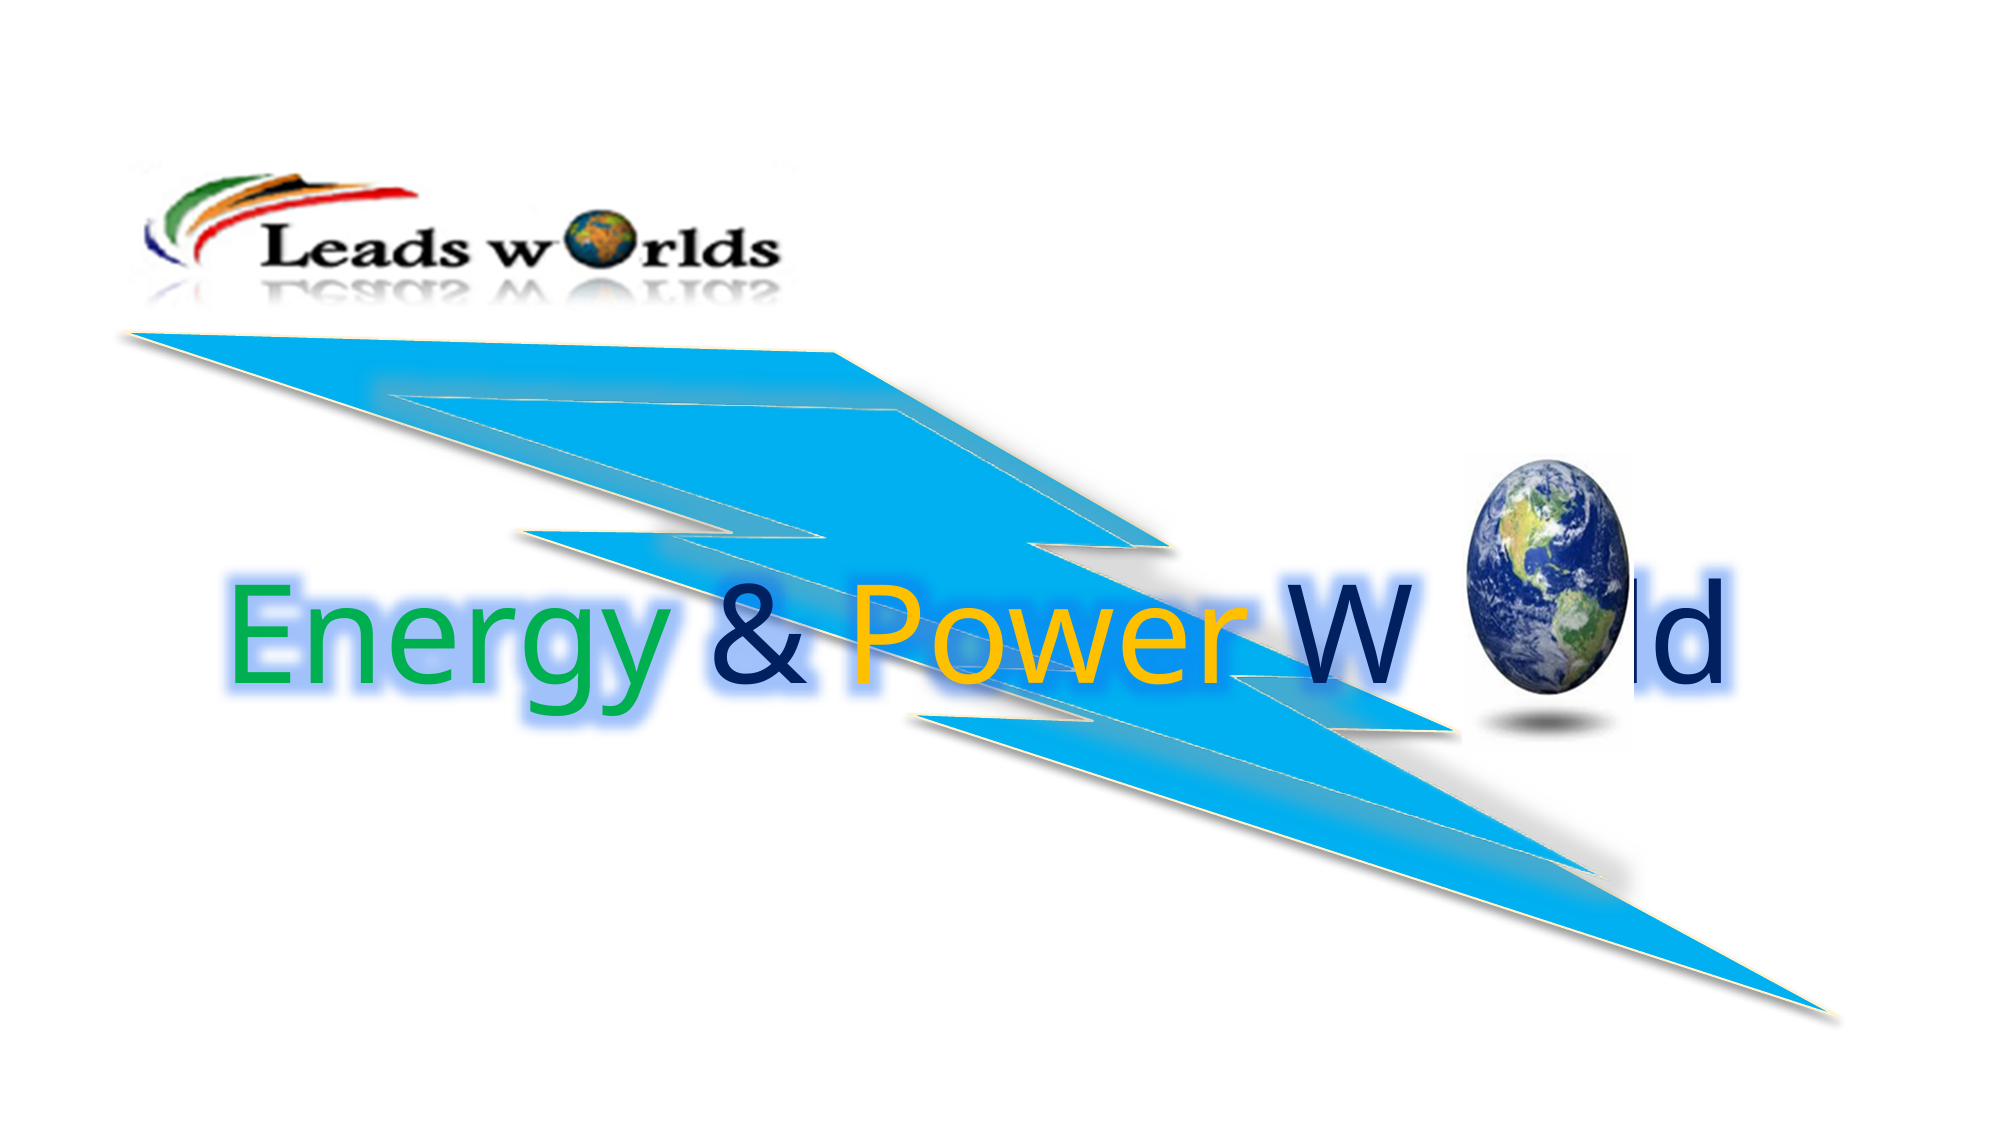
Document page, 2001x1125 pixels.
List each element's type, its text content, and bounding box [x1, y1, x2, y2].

text_box Energy & Power W rld [1634, 538, 1749, 719]
text_box Energy & Power W rld [208, 538, 387, 719]
picture [387, 394, 1634, 883]
text_box [121, 330, 864, 412]
text_box [1510, 904, 1840, 1018]
picture [117, 160, 808, 319]
